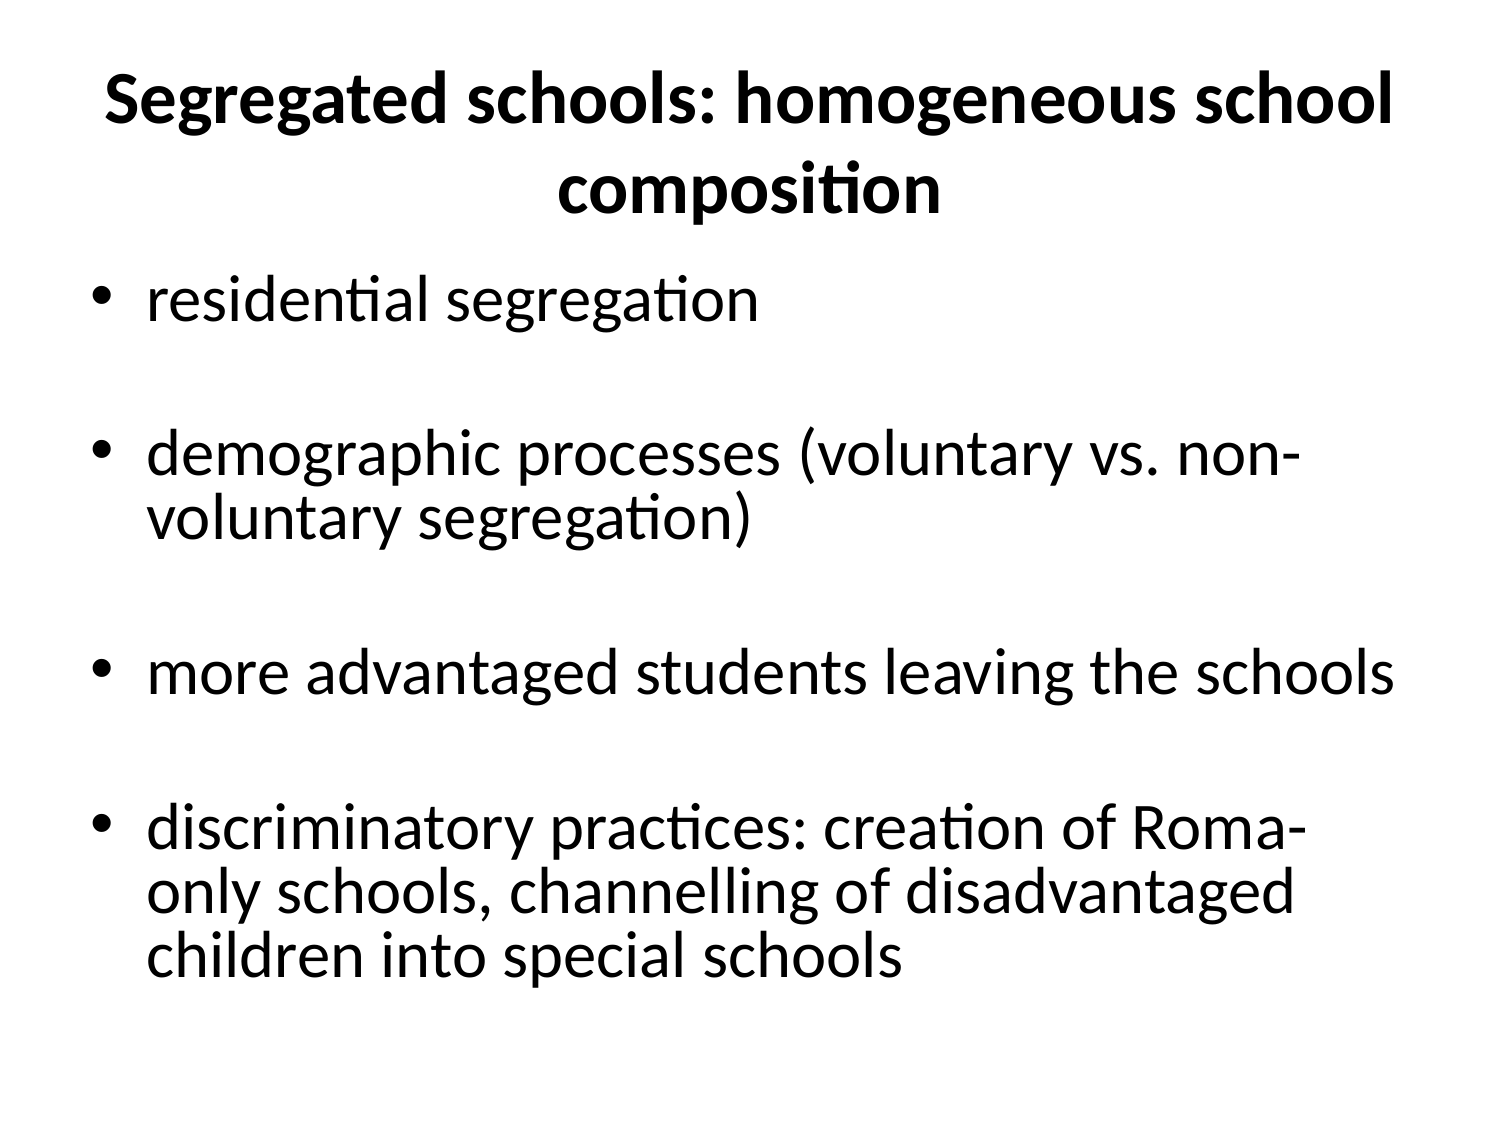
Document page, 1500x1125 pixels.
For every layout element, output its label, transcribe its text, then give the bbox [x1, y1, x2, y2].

list residential segregation demographic processes (voluntary vs. non-voluntary segregation) more advantaged students leaving the schools discriminatory practices: creation of Roma-only schools, channelling of disadvantaged children into special schools [75, 262, 1425, 1005]
title Segregated schools: homogeneous school composition [75, 45, 1425, 233]
